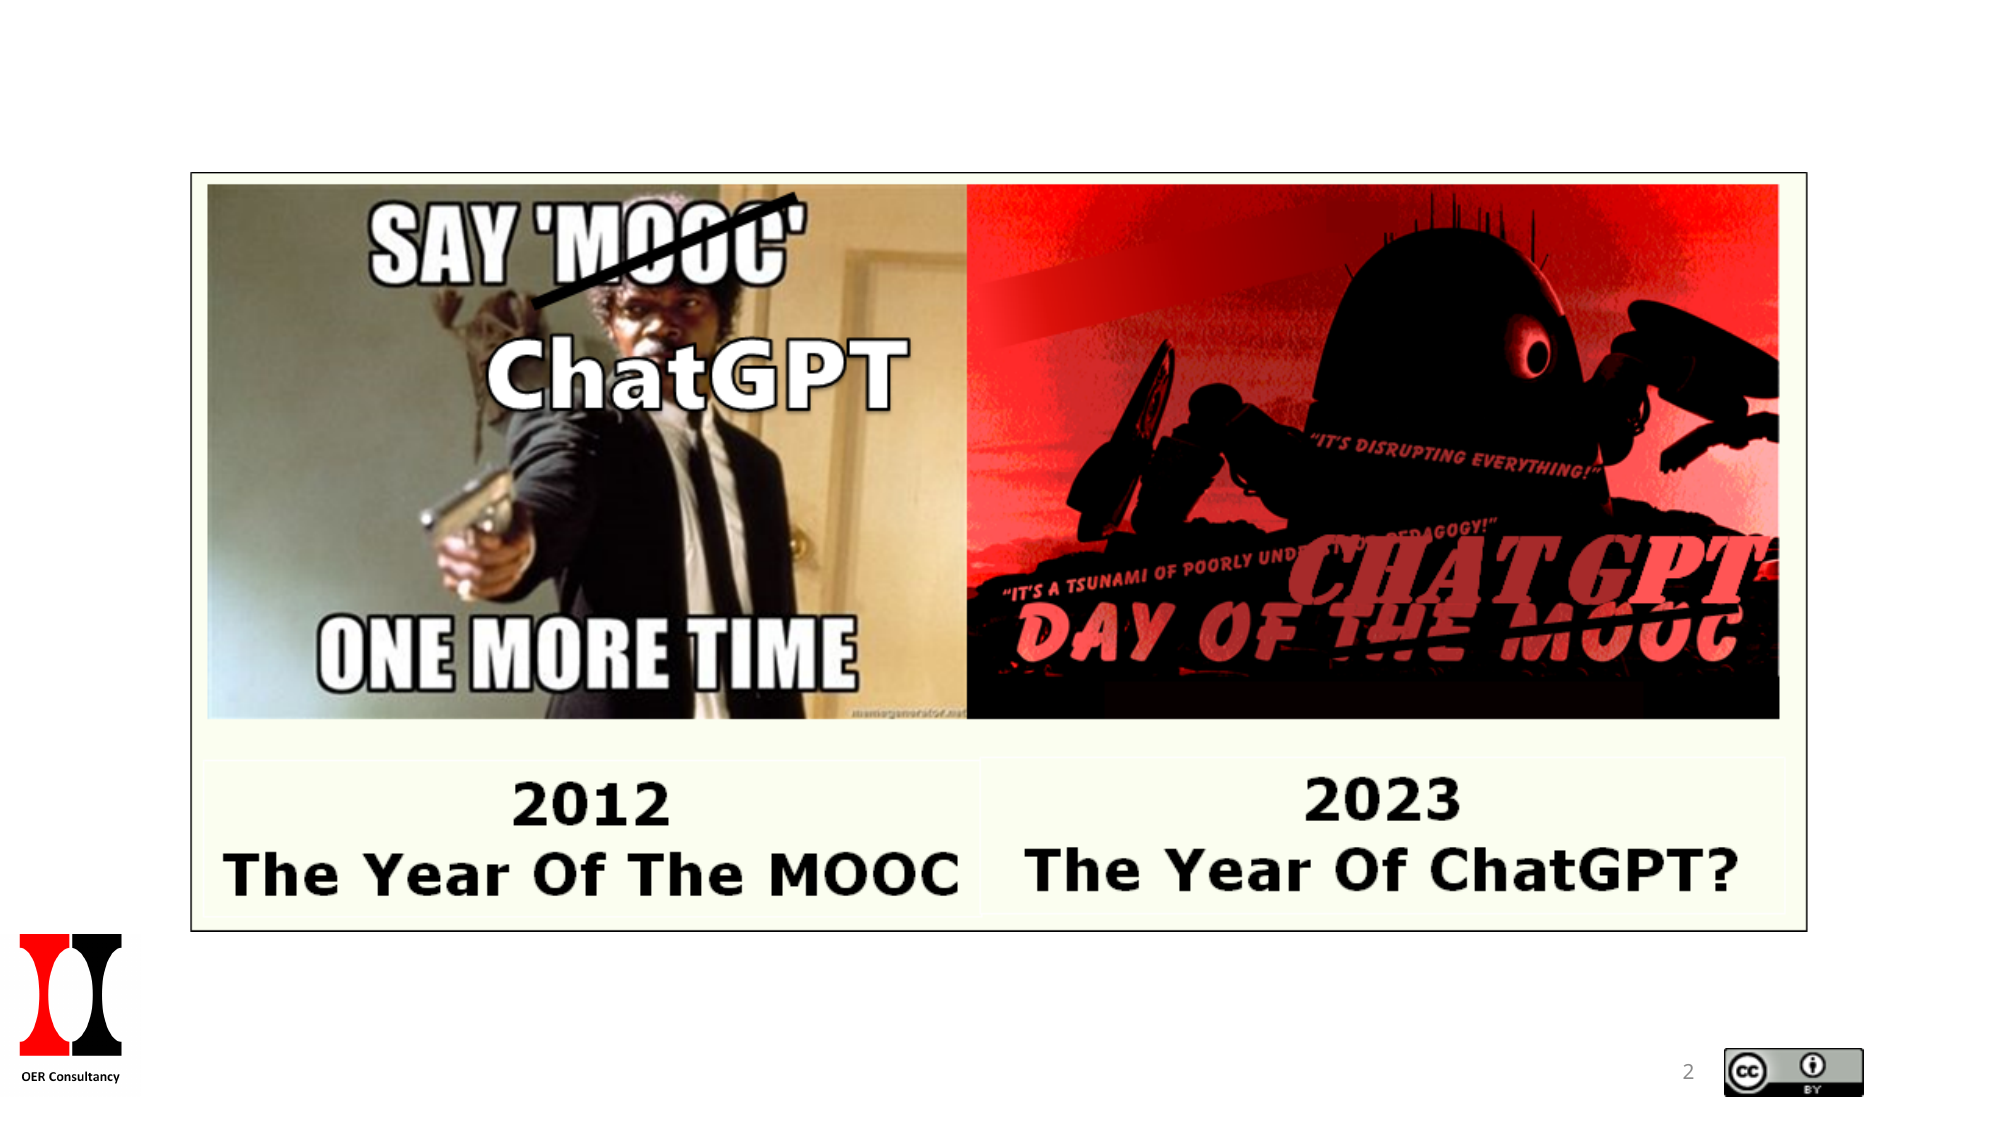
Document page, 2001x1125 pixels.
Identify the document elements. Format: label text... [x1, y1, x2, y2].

picture [1724, 1048, 1864, 1097]
picture [0, 934, 141, 1097]
picture [189, 172, 1811, 932]
slide_number 2 [1412, 1042, 1710, 1103]
